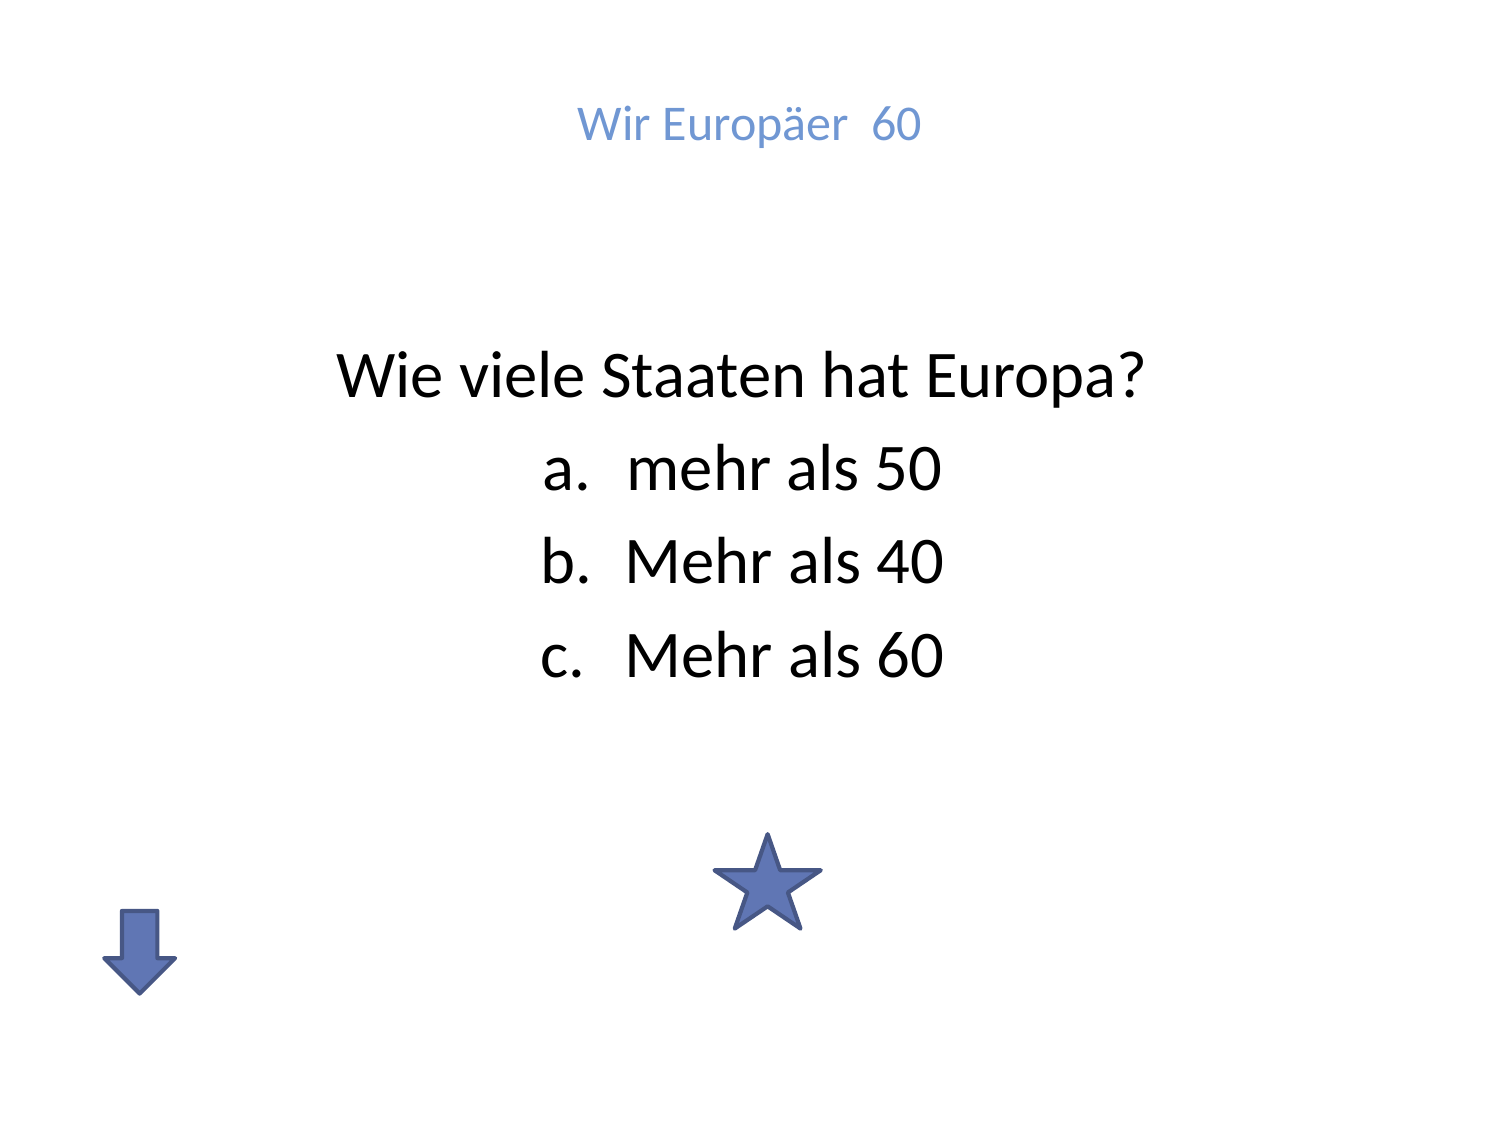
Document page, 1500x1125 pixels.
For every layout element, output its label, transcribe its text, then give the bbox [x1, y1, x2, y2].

list Wie viele Staaten hat Europa? mehr als 50 Mehr als 40 Mehr als 60 [67, 202, 1418, 912]
title Wir Europäer 60 [75, 45, 1425, 197]
text_box [712, 832, 823, 931]
text_box [102, 908, 178, 996]
